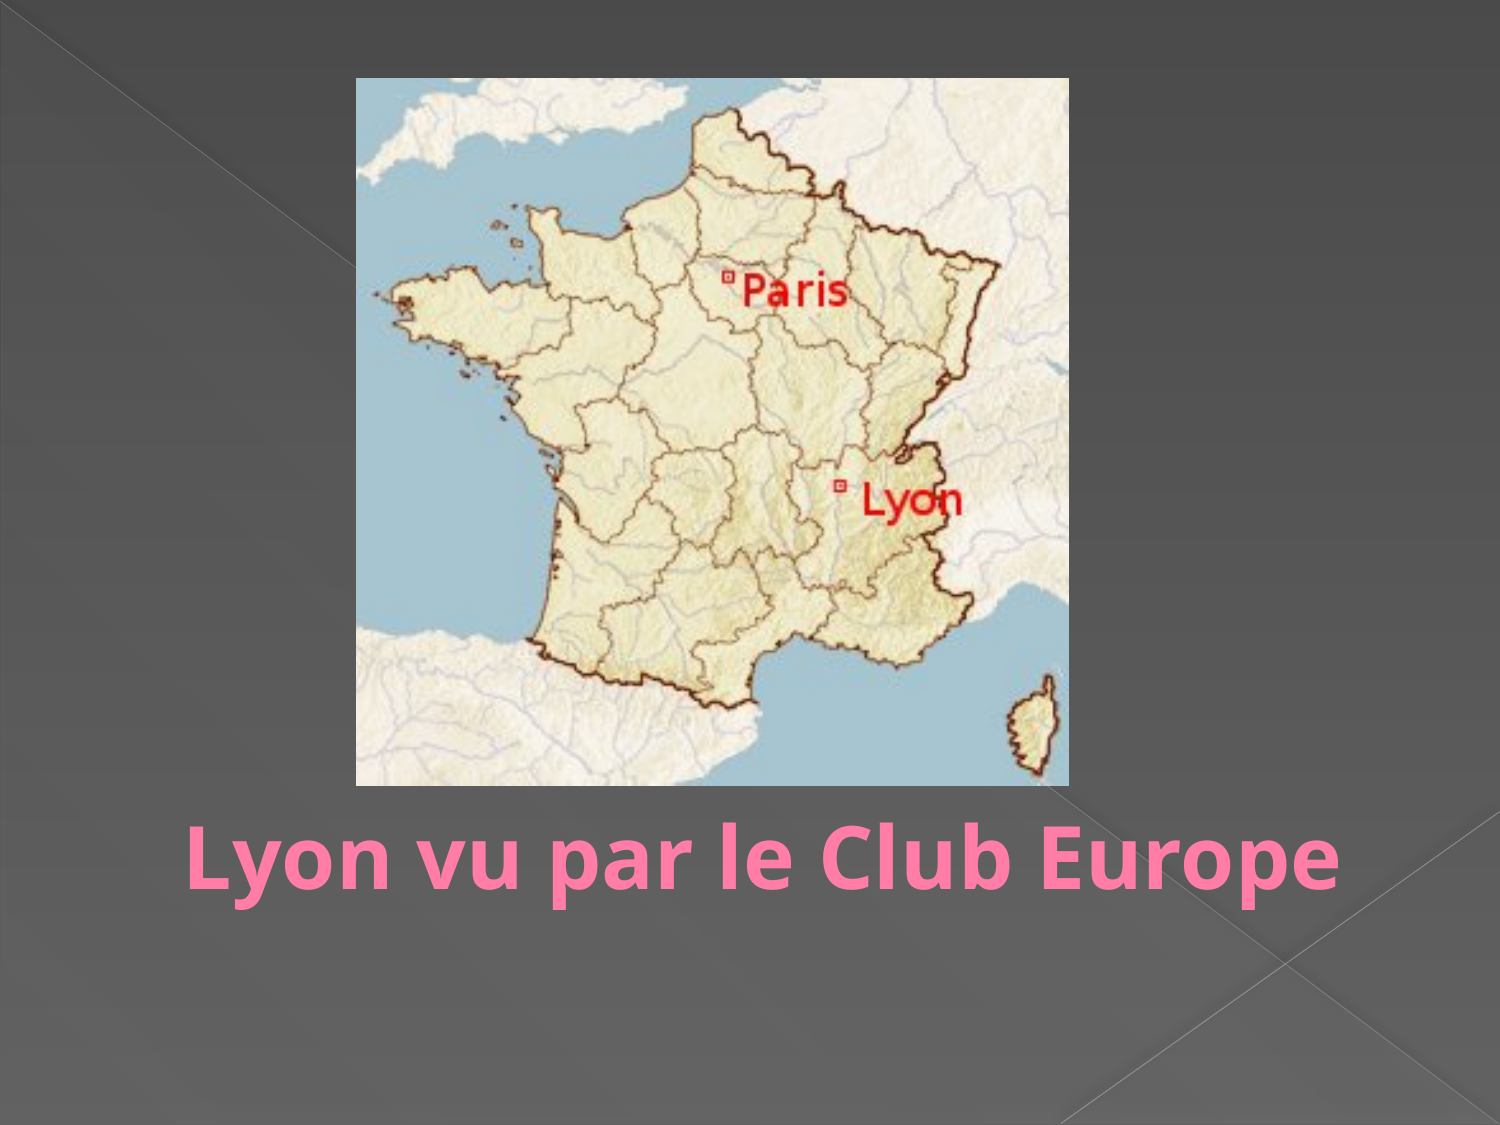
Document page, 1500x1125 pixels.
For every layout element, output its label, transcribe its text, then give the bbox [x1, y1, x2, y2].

title Lyon vu par le Club Europe [88, 739, 1439, 970]
picture [356, 77, 1070, 786]
